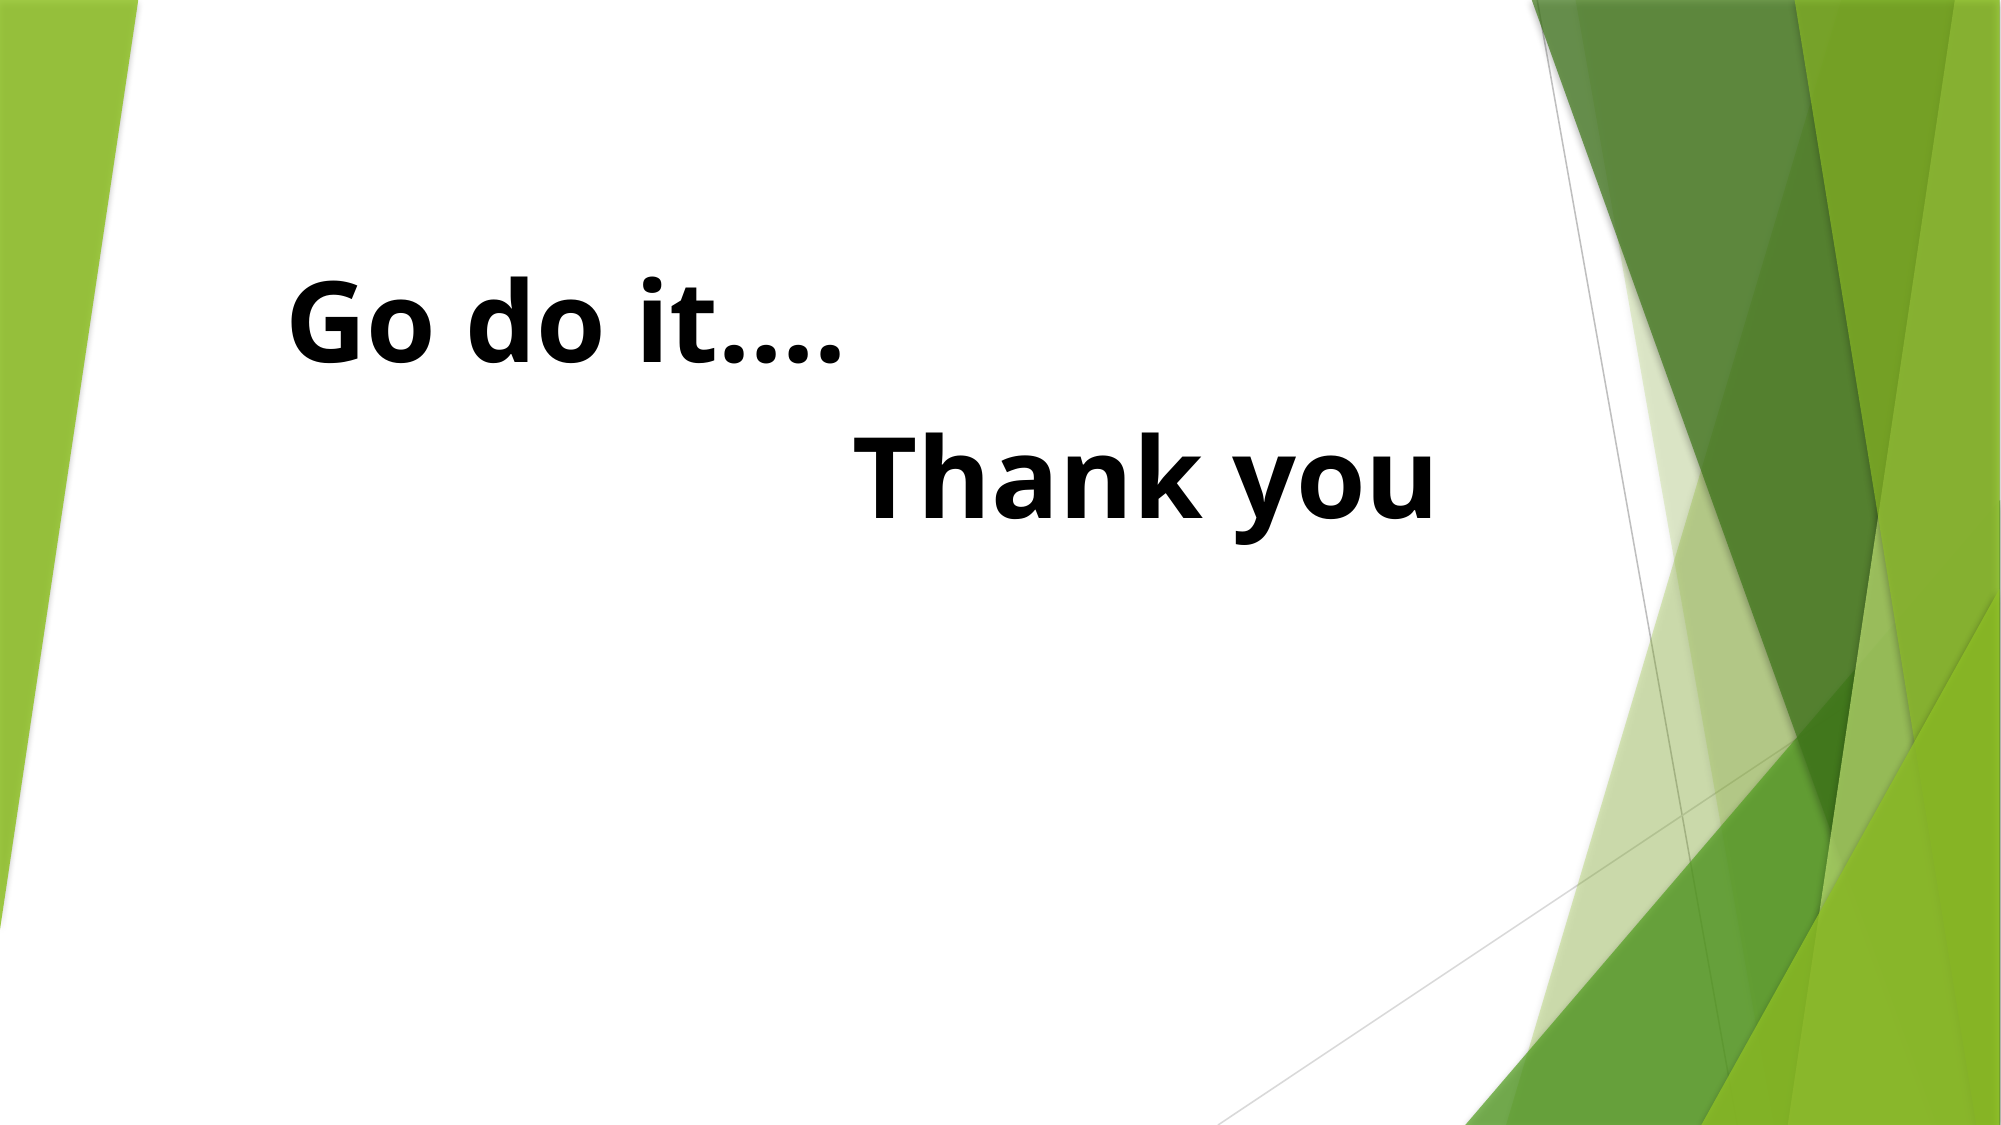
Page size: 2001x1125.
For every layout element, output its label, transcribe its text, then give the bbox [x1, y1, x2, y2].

title [307, 182, 1734, 595]
subtitle Go do it…. Thank you [270, 242, 1696, 635]
